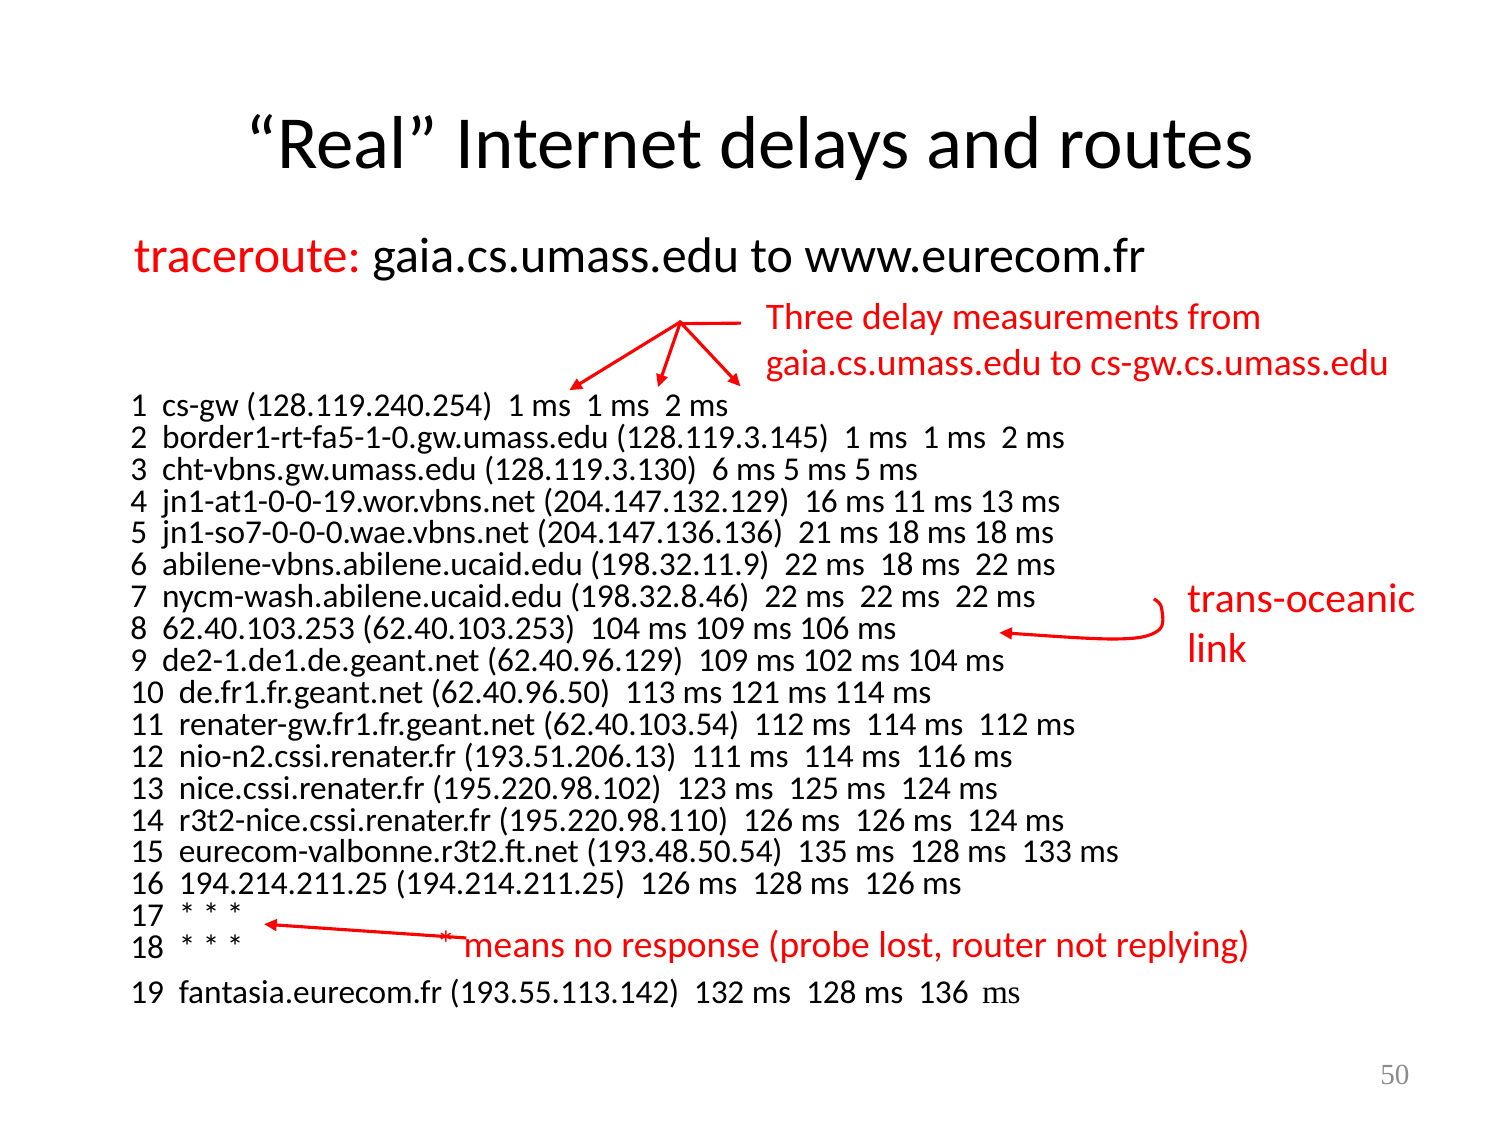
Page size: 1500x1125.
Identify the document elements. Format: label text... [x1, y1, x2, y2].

text_box * means no response (probe lost, router not replying) [421, 912, 1454, 973]
text_box [681, 324, 741, 387]
text_box [656, 324, 680, 387]
text_box traceroute: gaia.cs.umass.edu to www.eurecom.fr [118, 215, 1463, 291]
text_box [999, 598, 1163, 640]
text_box 1 cs-gw (128.119.240.254) 1 ms 1 ms 2 ms 2 border1-rt-fa5-1-0.gw.umass.edu (128.119.3.145) 1 ms 1 ms 2 ms 3 cht-vbns.gw.umass.edu (128.119.3.130) 6 ms 5 ms 5 ms 4 jn1-at1-0-0-19.wor.vbns.net (204.147.132.129) 16 ms 11 ms 13 ms 5 jn1-so7-0-0-0.wae.vbns.net (204.147.136.136) 21 ms 18 ms 18 ms 6 abilene-vbns.abilene.ucaid.edu (198.32.11.9) 22 ms 18 ms 22 ms 7 nycm-wash.abilene.ucaid.edu (198.32.8.46) 22 ms 22 ms 22 ms 8 62.40.103.253 (62.40.103.253) 104 ms 109 ms 106 ms 9 de2-1.de1.de.geant.net (62.40.96.129) 109 ms 102 ms 104 ms 10 de.fr1.fr.geant.net (62.40.96.50) 113 ms 121 ms 114 ms 11 renater-gw.fr1.fr.geant.net (62.40.103.54) 112 ms 114 ms 112 ms 12 nio-n2.cssi.renater.fr (193.51.206.13) 111 ms 114 ms 116 ms 13 nice.cssi.renater.fr (195.220.98.102) 123 ms 125 ms 124 ms 14 r3t2-nice.cssi.renater.fr (195.220.98.110) 126 ms 126 ms 124 ms 15 eurecom-valbonne.r3t2.ft.net (193.48.50.54) 135 ms 128 ms 133 ms 16 194.214.211.25 (194.214.211.25) 126 ms 128 ms 126 ms 17 * * * 18 * * * 19 fantasia.eurecom.fr (193.55.113.142) 132 ms 128 ms 136 ms [115, 383, 1466, 1021]
text_box Three delay measurements from gaia.cs.umass.edu to cs-gw.cs.umass.edu [751, 285, 1500, 390]
text_box [569, 322, 680, 391]
text_box trans-oceanic link [1172, 563, 1431, 679]
slide_number 50 [1074, 1042, 1425, 1103]
text_box [264, 918, 421, 935]
title “Real” Internet delays and routes [75, 45, 1425, 233]
